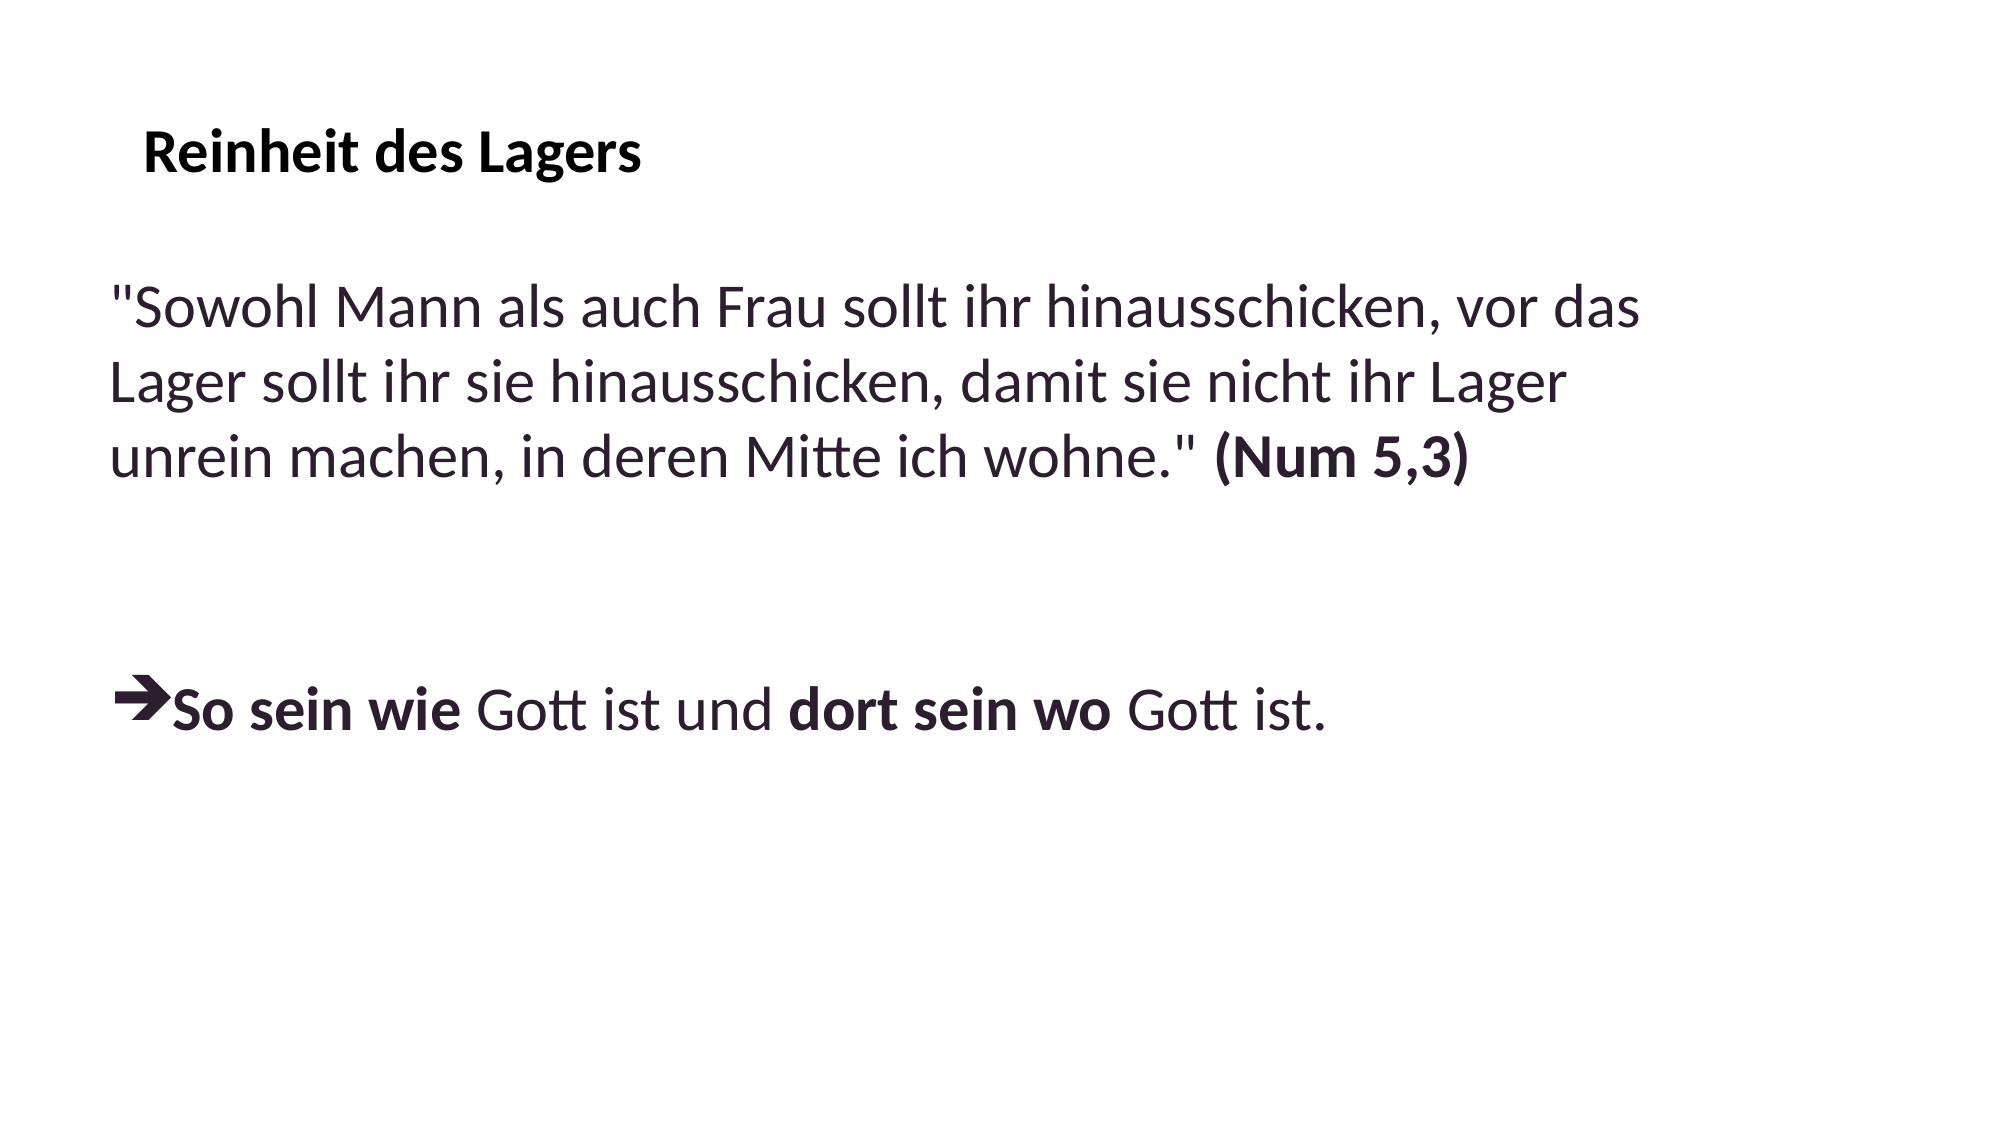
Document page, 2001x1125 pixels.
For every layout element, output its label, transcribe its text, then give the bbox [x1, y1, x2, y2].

text_box Reinheit des Lagers [128, 97, 1022, 193]
text_box "Sowohl Mann als auch Frau sollt ihr hinausschicken, vor das Lager sollt ihr sie hinausschicken, damit sie nicht ihr Lager unrein machen, in deren Mitte ich wohne." (Num 5,3) [95, 257, 1713, 498]
text_box So sein wie Gott ist und dort sein wo Gott ist. [95, 660, 1412, 751]
